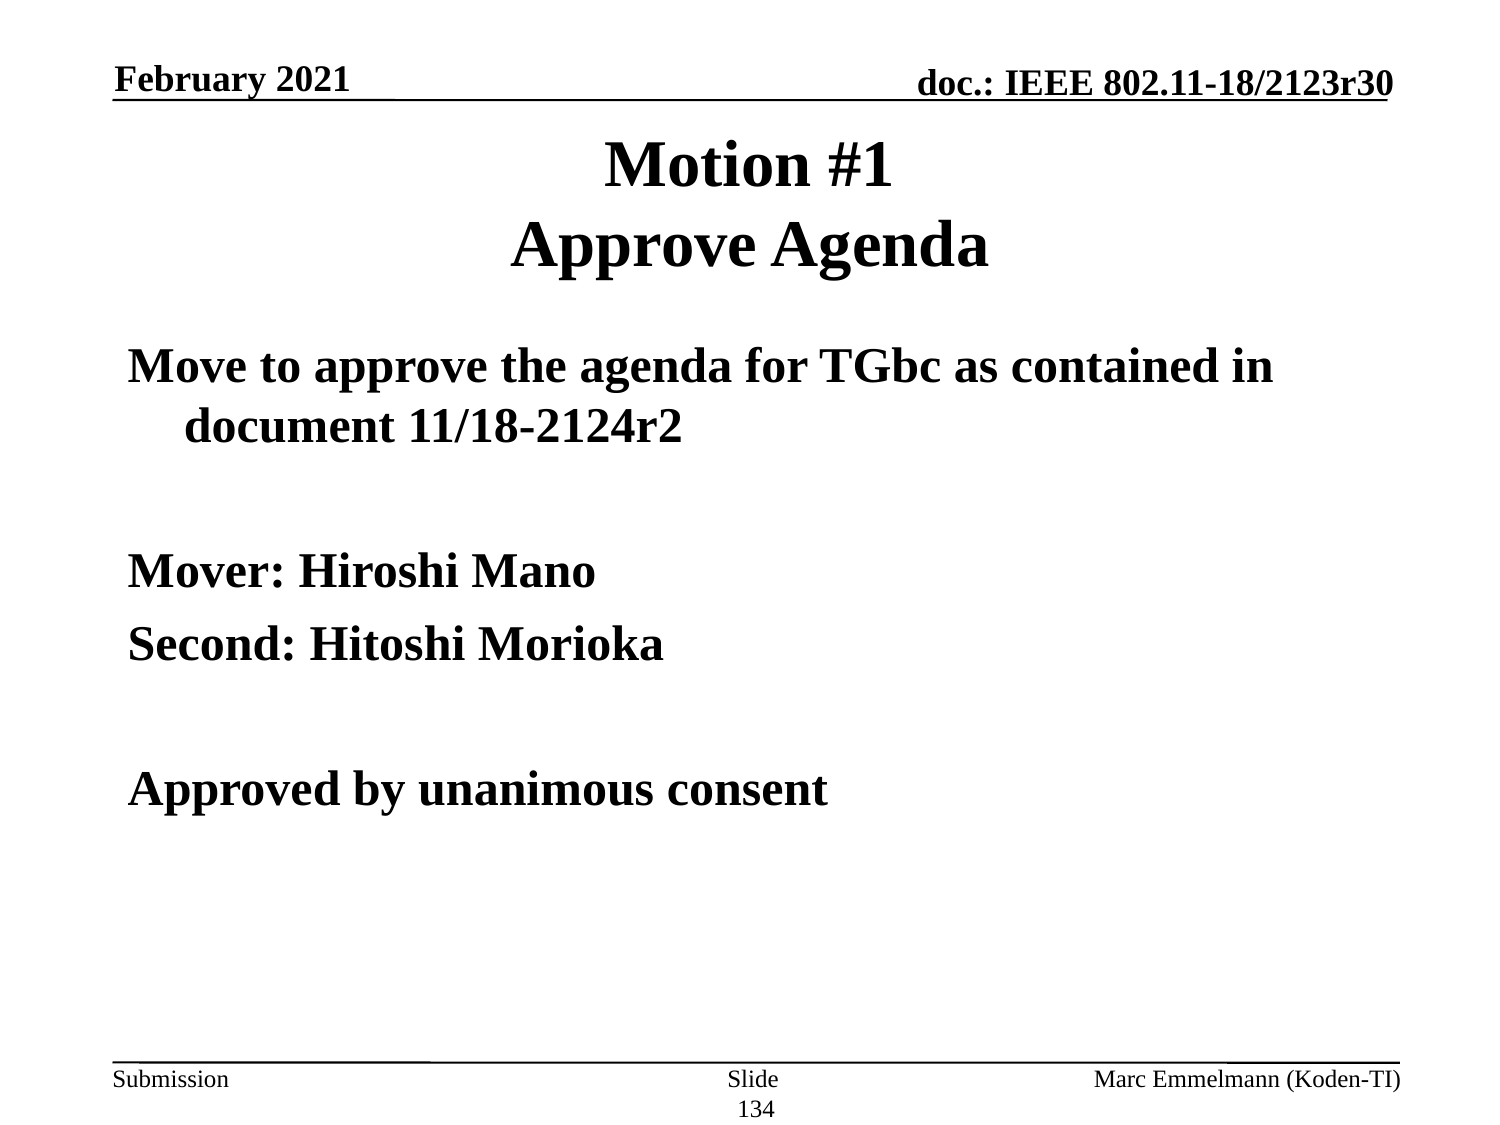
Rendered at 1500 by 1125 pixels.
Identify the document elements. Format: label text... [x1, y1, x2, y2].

footer Marc Emmelmann (Koden-TI) [878, 1061, 1402, 1093]
slide_number Slide 134 [712, 1061, 800, 1123]
list Move to approve the agenda for TGbc as contained in document 11/18-2124r2 Mover: Hiroshi Mano Second: Hitoshi Morioka Approved by unanimous consent [112, 324, 1388, 1000]
title Motion #1 Approve Agenda [112, 112, 1388, 288]
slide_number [114, 54, 423, 100]
